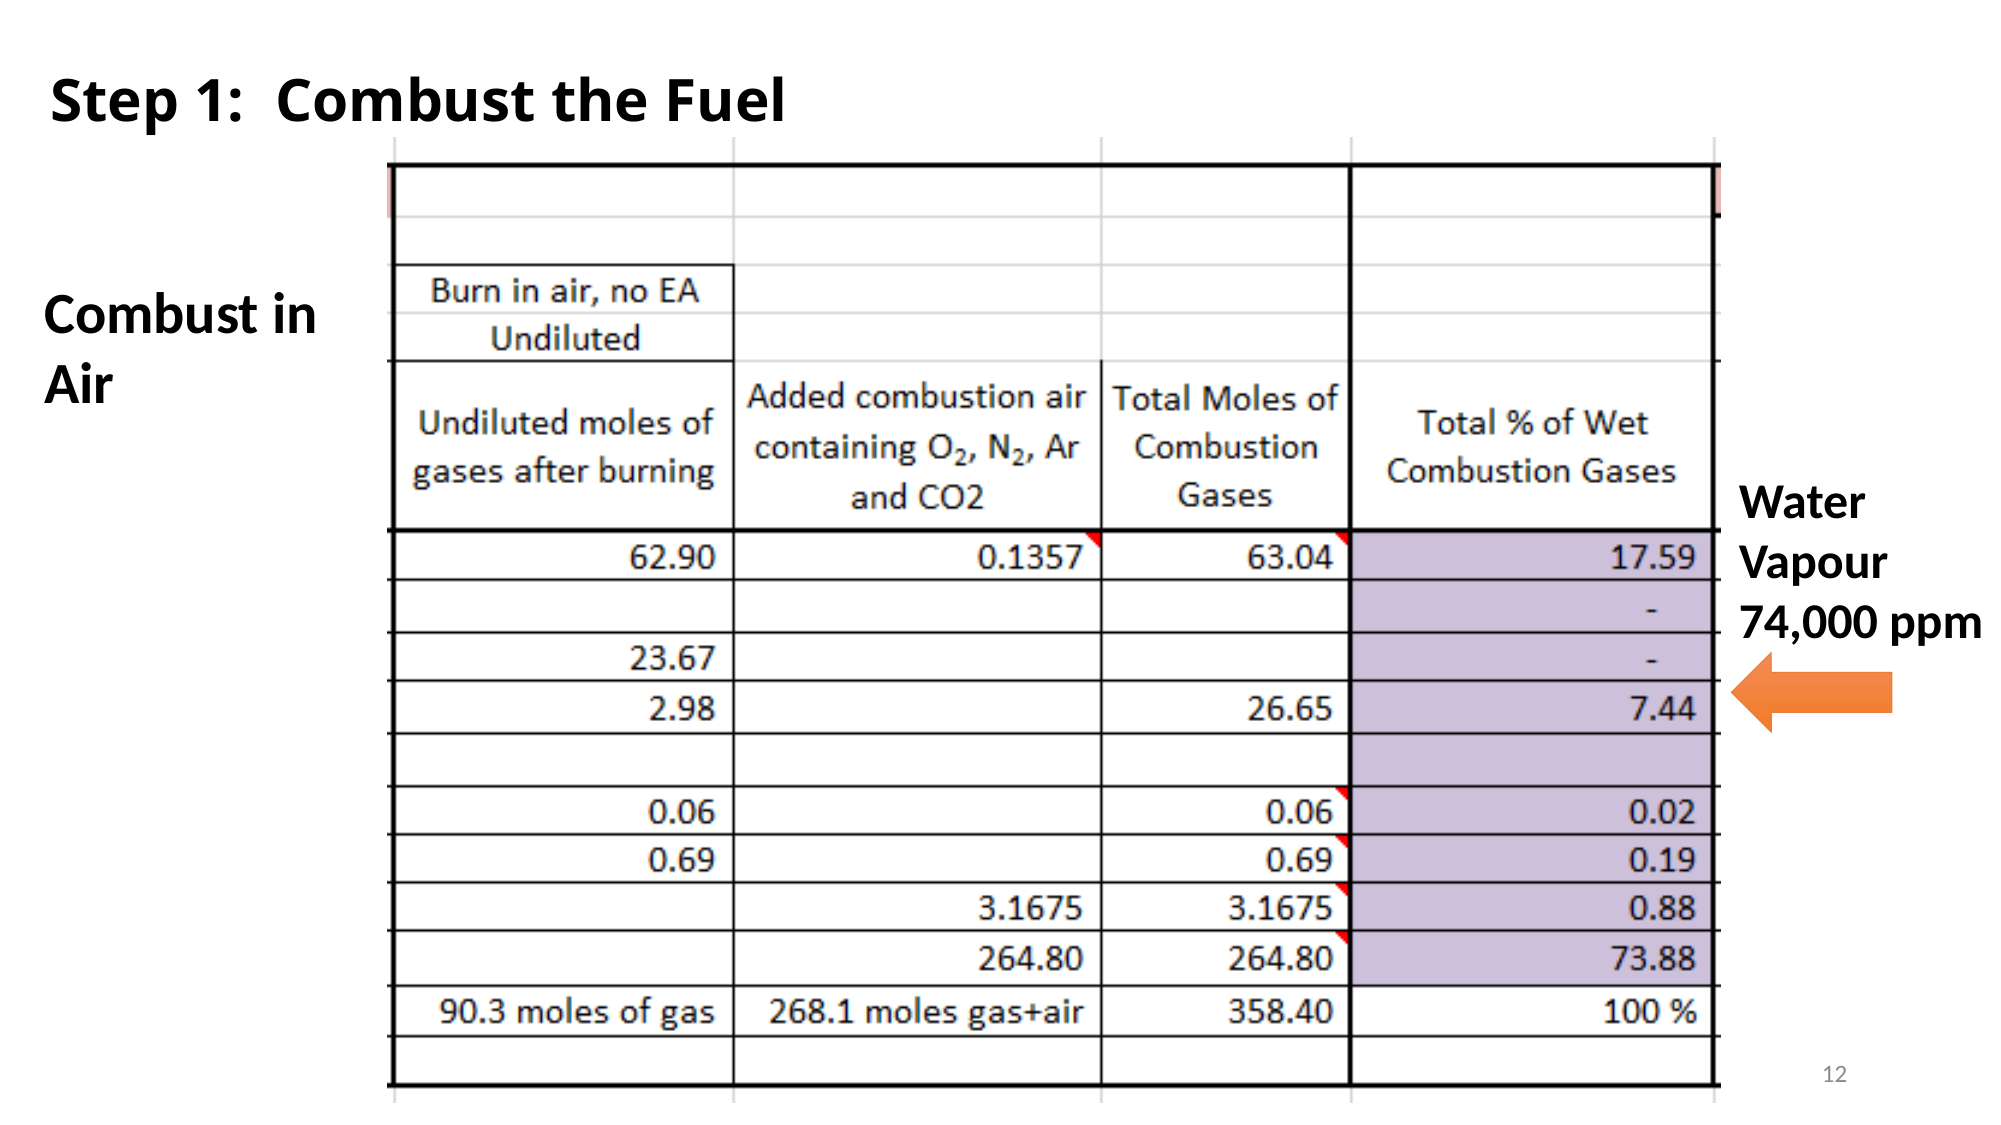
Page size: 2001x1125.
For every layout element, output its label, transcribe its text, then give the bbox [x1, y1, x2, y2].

text_box Water Vapour 74,000 ppm [1724, 461, 2000, 656]
text_box Combust in Air [29, 268, 353, 423]
title Step 1: Combust the Fuel [35, 26, 966, 142]
text_box [1730, 656, 1893, 734]
picture [387, 137, 1721, 1103]
slide_number 12 [1721, 1042, 1863, 1103]
